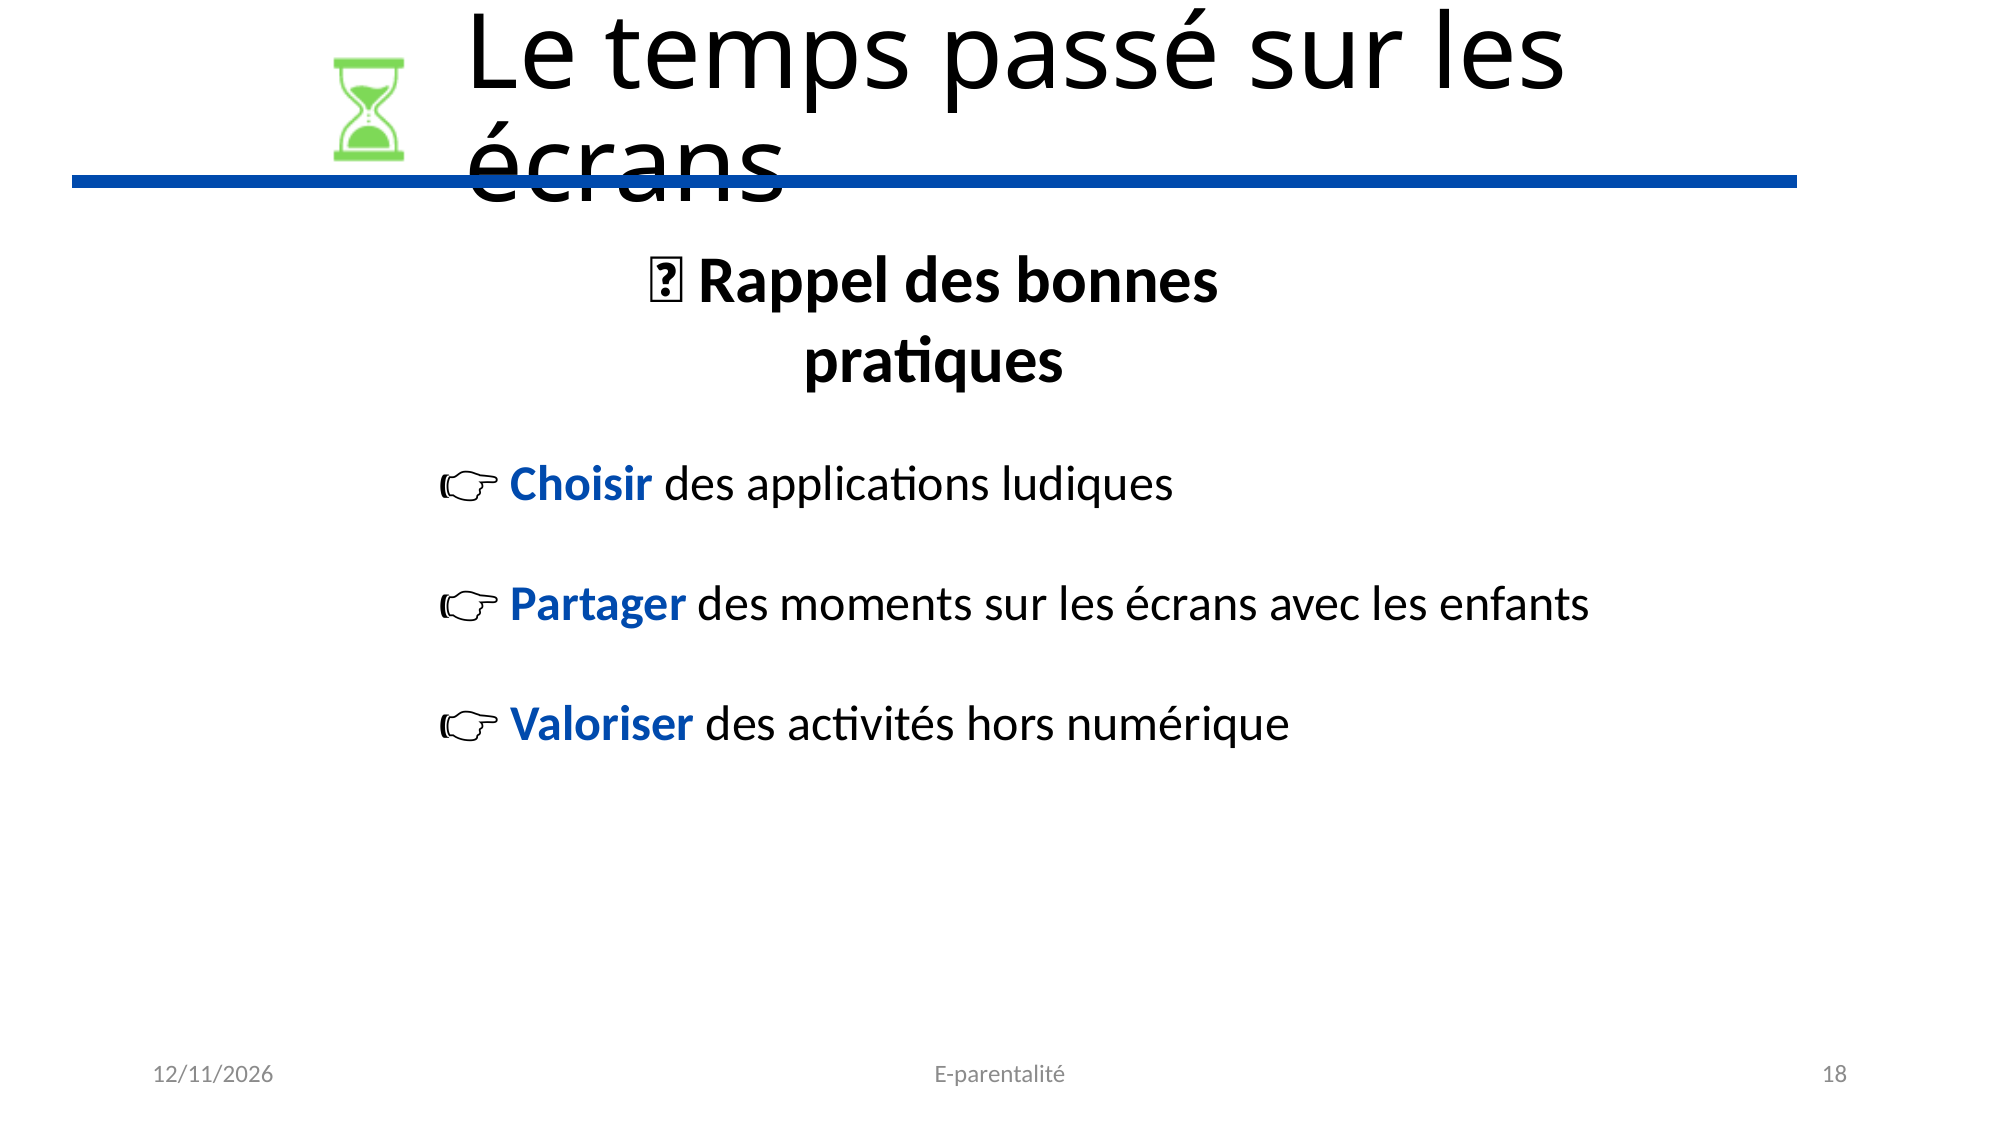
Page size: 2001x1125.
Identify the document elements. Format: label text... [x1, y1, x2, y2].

slide_number 18 [1412, 1042, 1863, 1103]
footer E-parentalité [662, 1042, 1338, 1103]
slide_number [137, 1042, 588, 1103]
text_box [314, 40, 1686, 181]
text_box 👉 Choisir des applications ludiques 👉 Partager des moments sur les écrans avec les enfants 👉 Valoriser des activités hors numérique [423, 383, 1722, 819]
text_box 💡 Rappel des bonnes pratiques [523, 228, 1346, 383]
